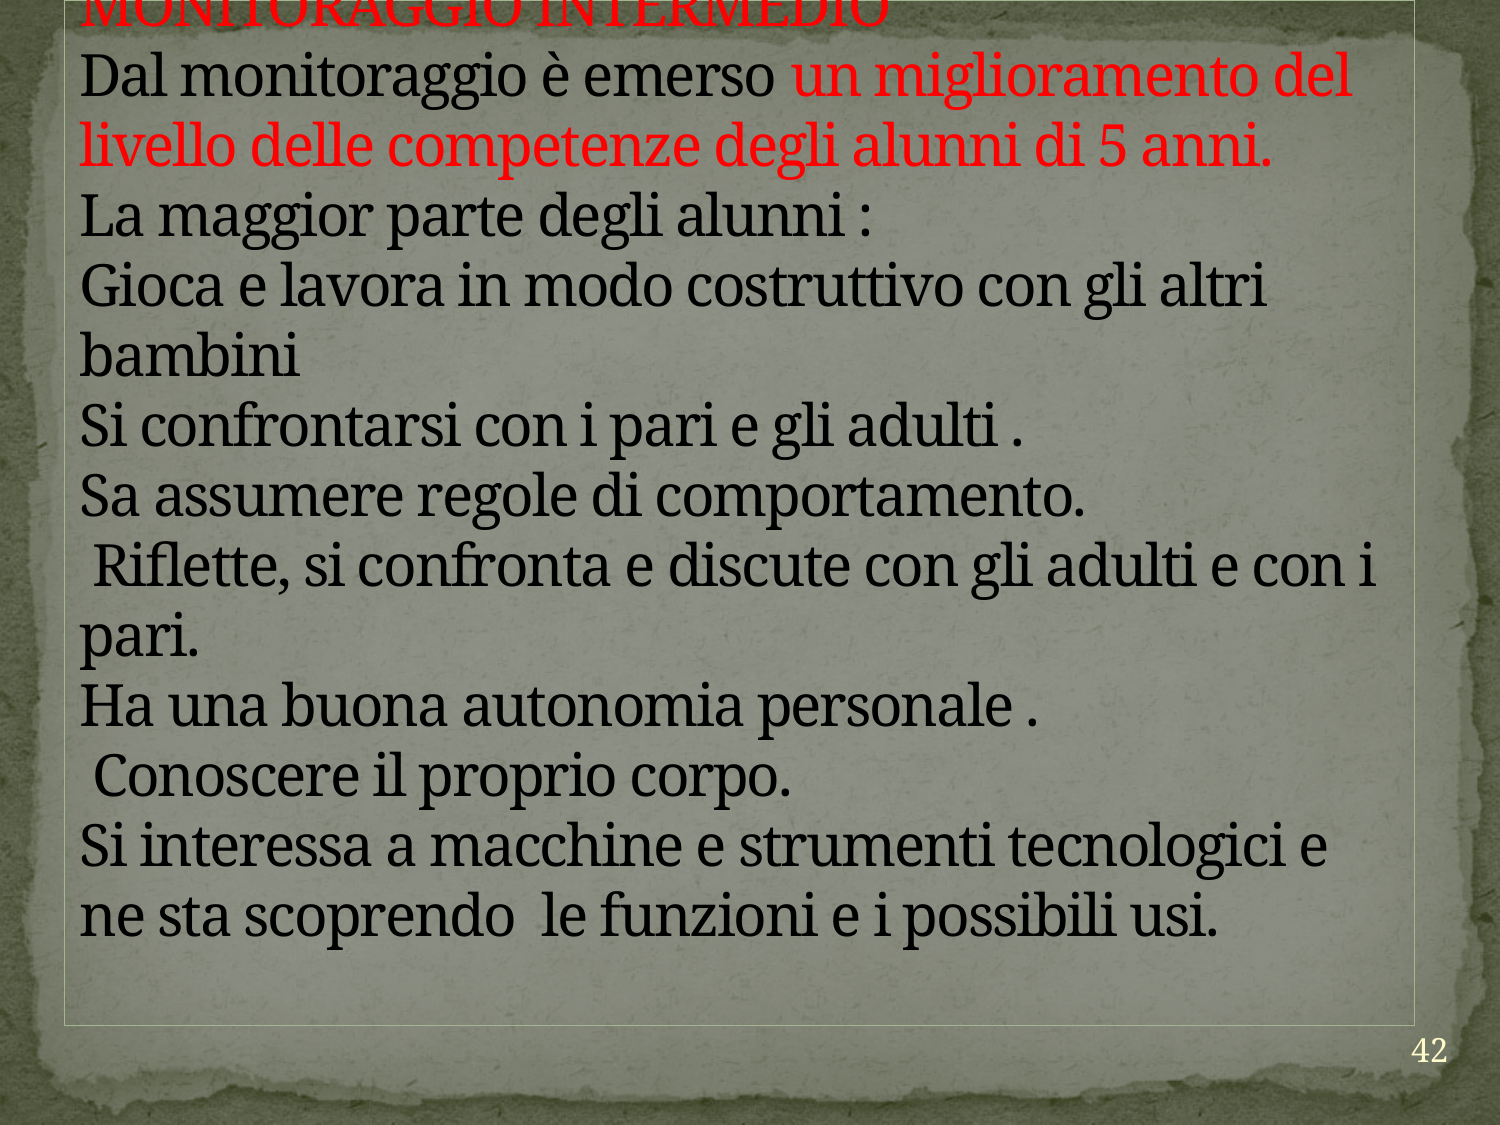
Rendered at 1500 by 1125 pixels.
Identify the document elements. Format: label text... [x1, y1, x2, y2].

slide_number 42 [1379, 1014, 1480, 1089]
title MONITORAGGIO INTERMEDIO Dal monitoraggio è emerso un miglioramento del livello delle competenze degli alunni di 5 anni. La maggior parte degli alunni : Gioca e lavora in modo costruttivo con gli altri bambini Si confrontarsi con i pari e gli adulti . Sa assumere regole di comportamento. Riflette, si confronta e discute con gli adulti e con i pari. Ha una buona autonomia personale . Conoscere il proprio corpo. Si interessa a macchine e strumenti tecnologici e ne sta scoprendo le funzioni e i possibili usi. [64, 0, 1415, 1026]
